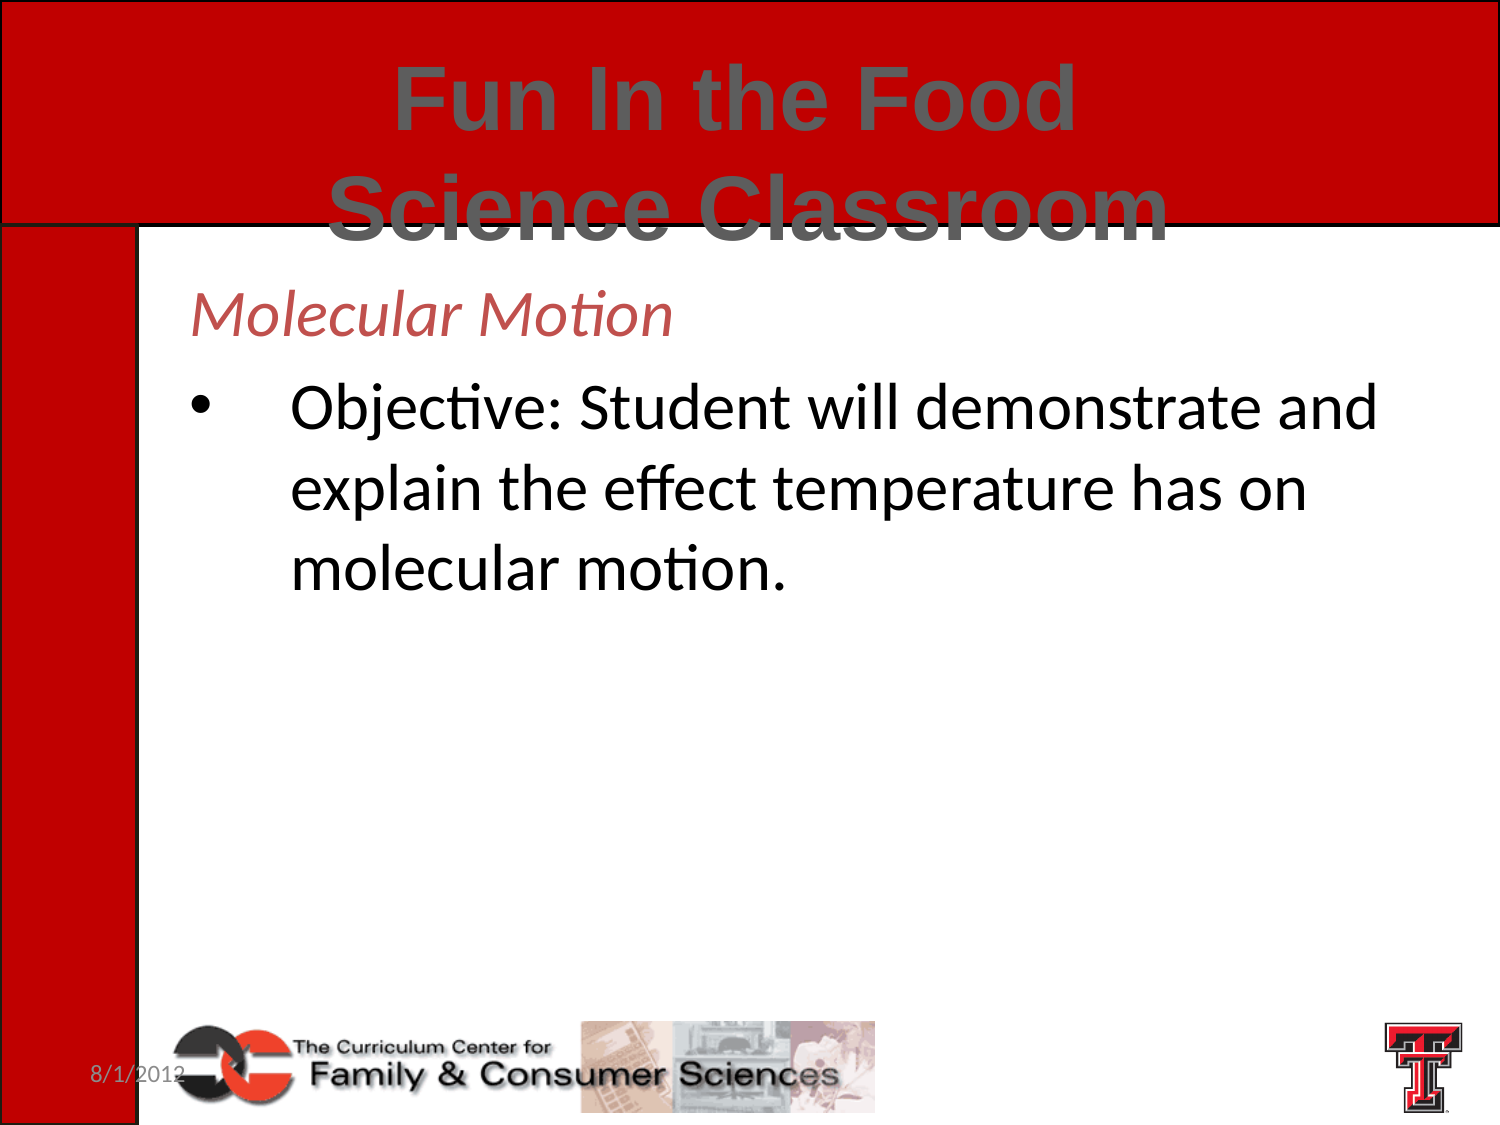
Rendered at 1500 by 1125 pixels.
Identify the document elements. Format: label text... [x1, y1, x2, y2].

list Molecular Motion Objective: Student will demonstrate and explain the effect temperature has on molecular motion. [174, 262, 1426, 1006]
picture [162, 1021, 876, 1113]
title Fun In the Food Science Classroom [264, 81, 1235, 217]
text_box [362, 237, 1363, 905]
text_box [0, 223, 139, 1125]
text_box [0, 0, 1500, 227]
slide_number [75, 1042, 157, 1103]
picture [1374, 1014, 1477, 1125]
